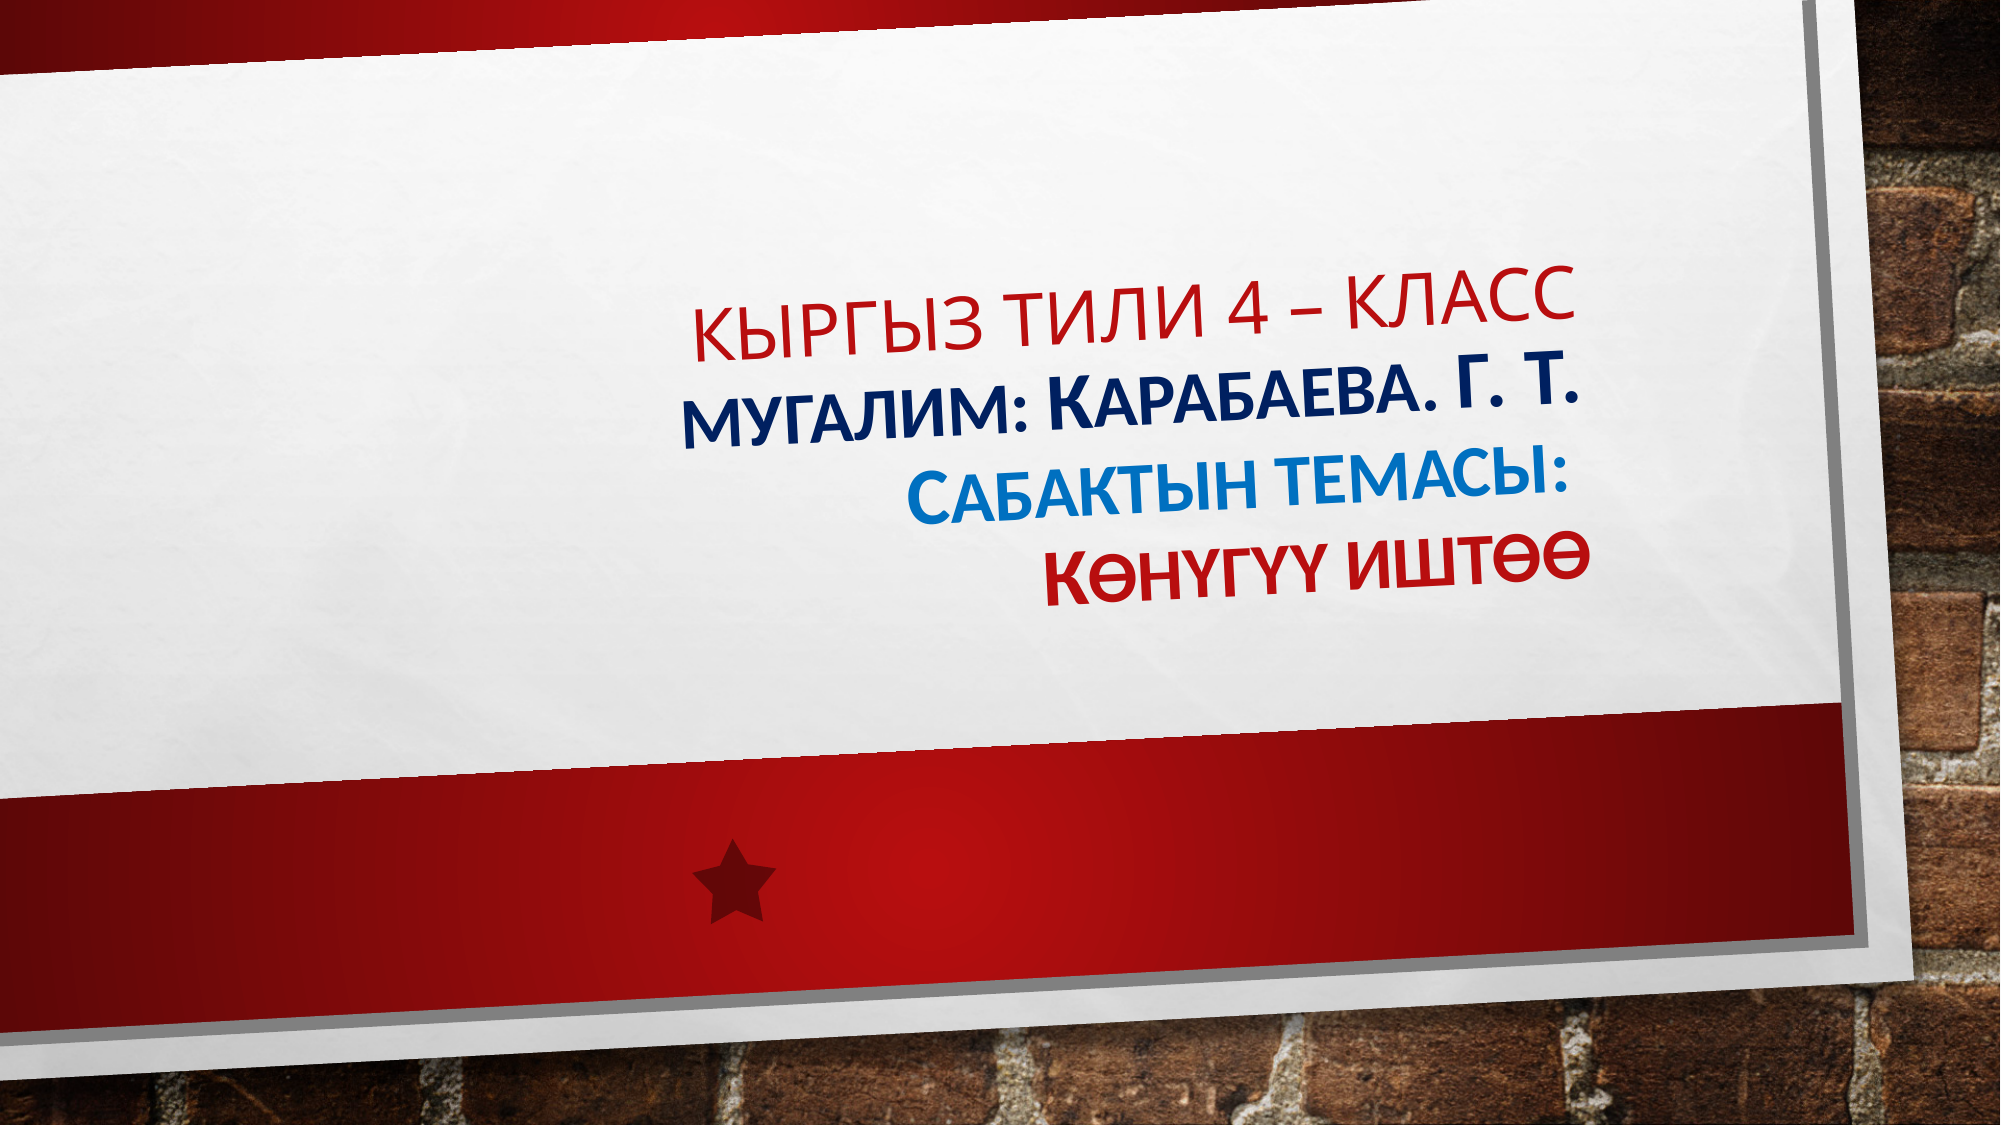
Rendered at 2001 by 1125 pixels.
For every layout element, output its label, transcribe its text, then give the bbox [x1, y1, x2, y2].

picture [0, 0, 2000, 1125]
title Кыргыз тили 4 – класс мугалим: карабаева. Г. Т. Сабактын темасы: көнүгүү иштөө [228, 240, 1609, 674]
